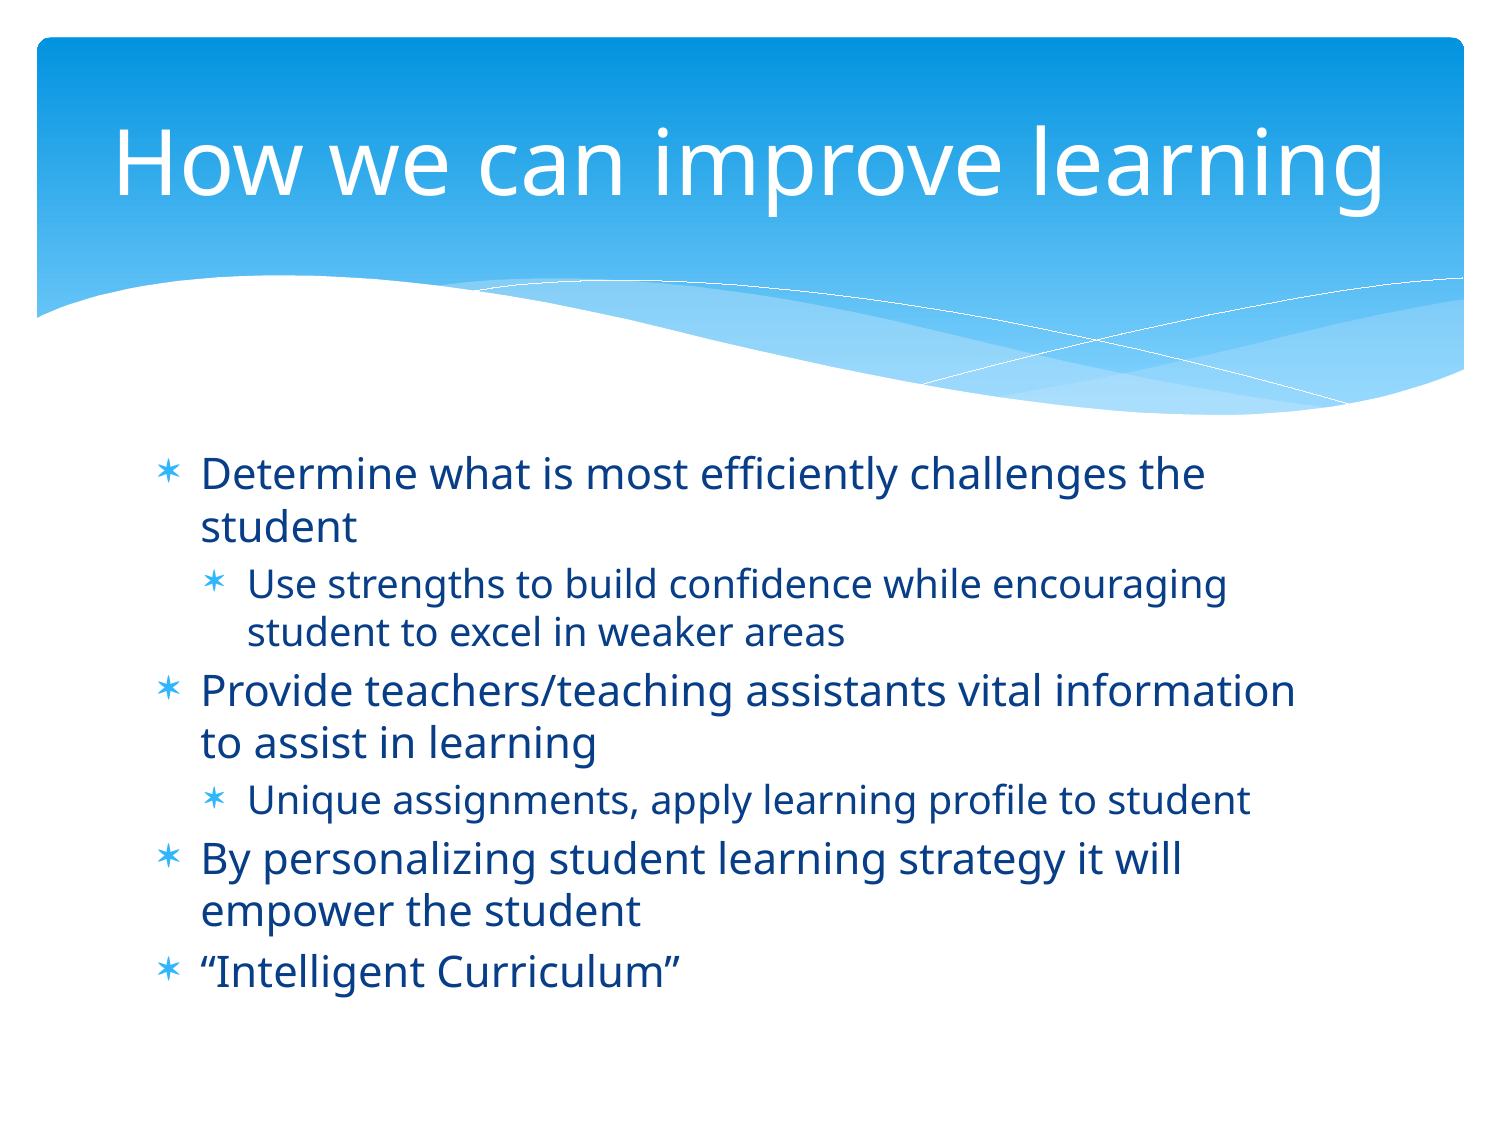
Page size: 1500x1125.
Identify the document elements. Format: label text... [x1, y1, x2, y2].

list Determine what is most efficiently challenges the student Use strengths to build confidence while encouraging student to excel in weaker areas Provide teachers/teaching assistants vital information to assist in learning Unique assignments, apply learning profile to student By personalizing student learning strategy it will empower the student “Intelligent Curriculum” [143, 438, 1359, 1005]
title How we can improve learning [75, 55, 1425, 261]
